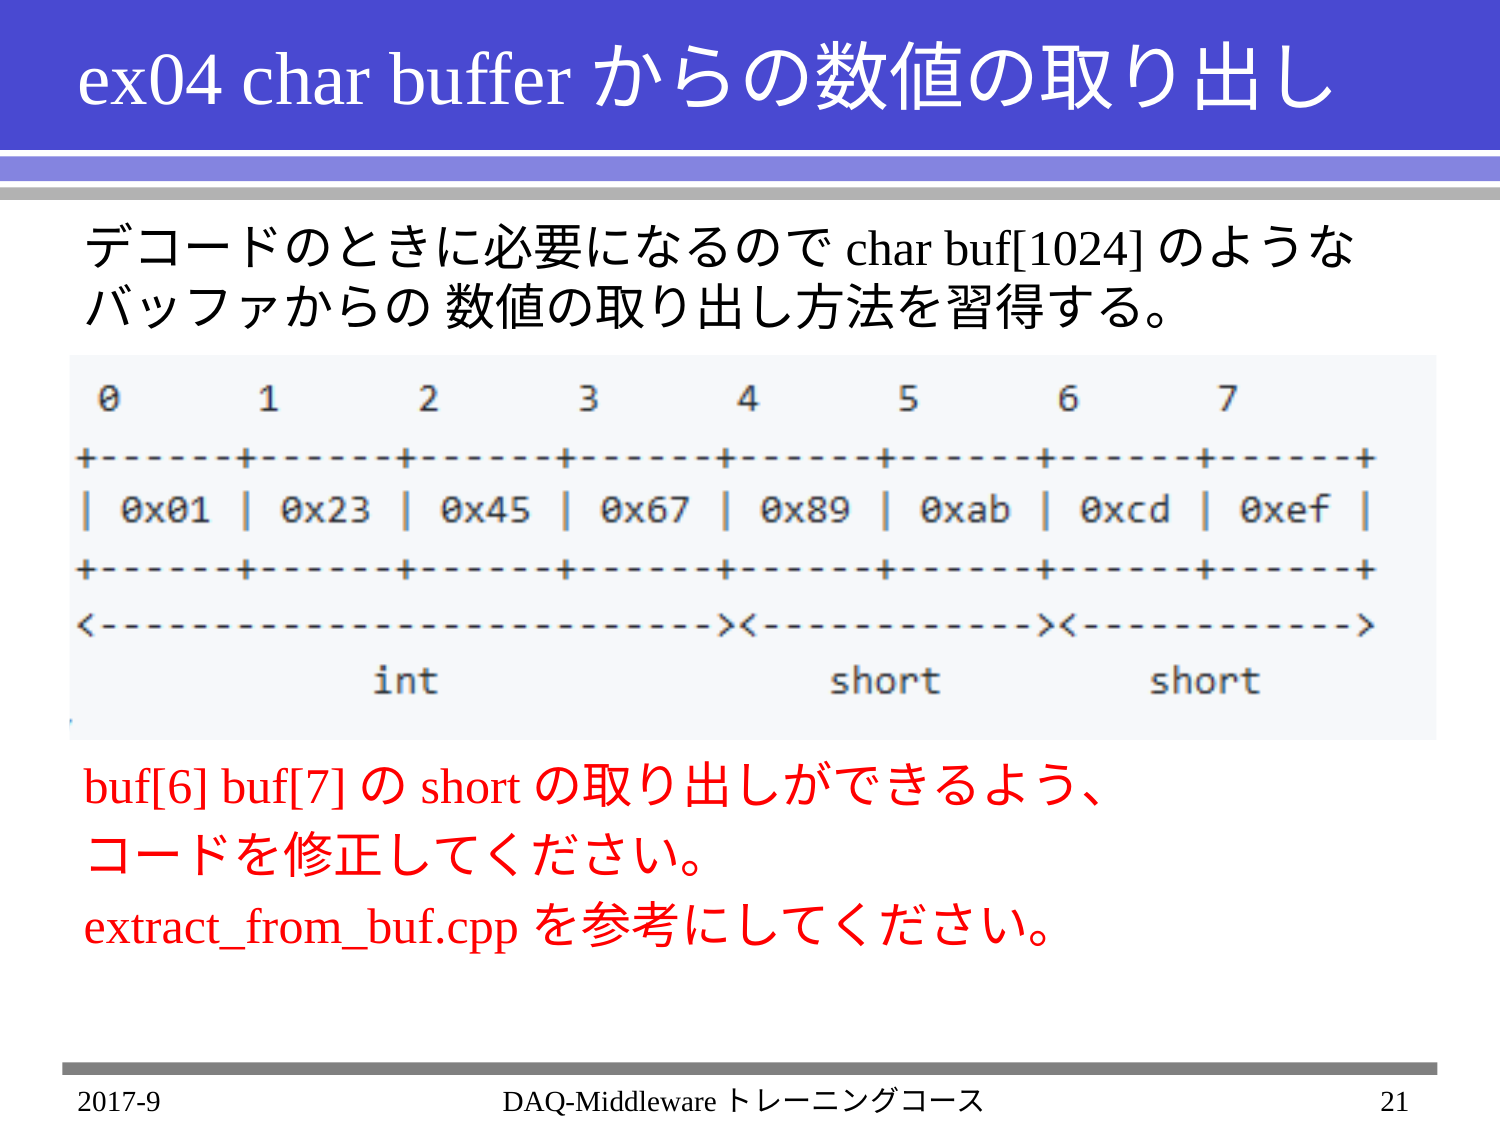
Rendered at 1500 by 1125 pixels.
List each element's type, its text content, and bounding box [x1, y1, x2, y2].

list buf[6] buf[7]のshortの取り出しができるよう、 コードを修正してください。 extract_from_buf.cppを参考にしてください。 [68, 745, 1432, 1038]
title ex04 char bufferからの数値の取り出し [62, 0, 1459, 150]
picture [69, 355, 1437, 740]
text_box デコードのときに必要になるのでchar buf[1024]のようなバッファからの 数値の取り出し方法を習得する。 [68, 208, 1432, 338]
slide_number 21 [1112, 1074, 1425, 1125]
footer DAQ-Middlewareトレーニングコース [466, 1074, 1022, 1125]
slide_number 2017-9 [62, 1074, 375, 1125]
